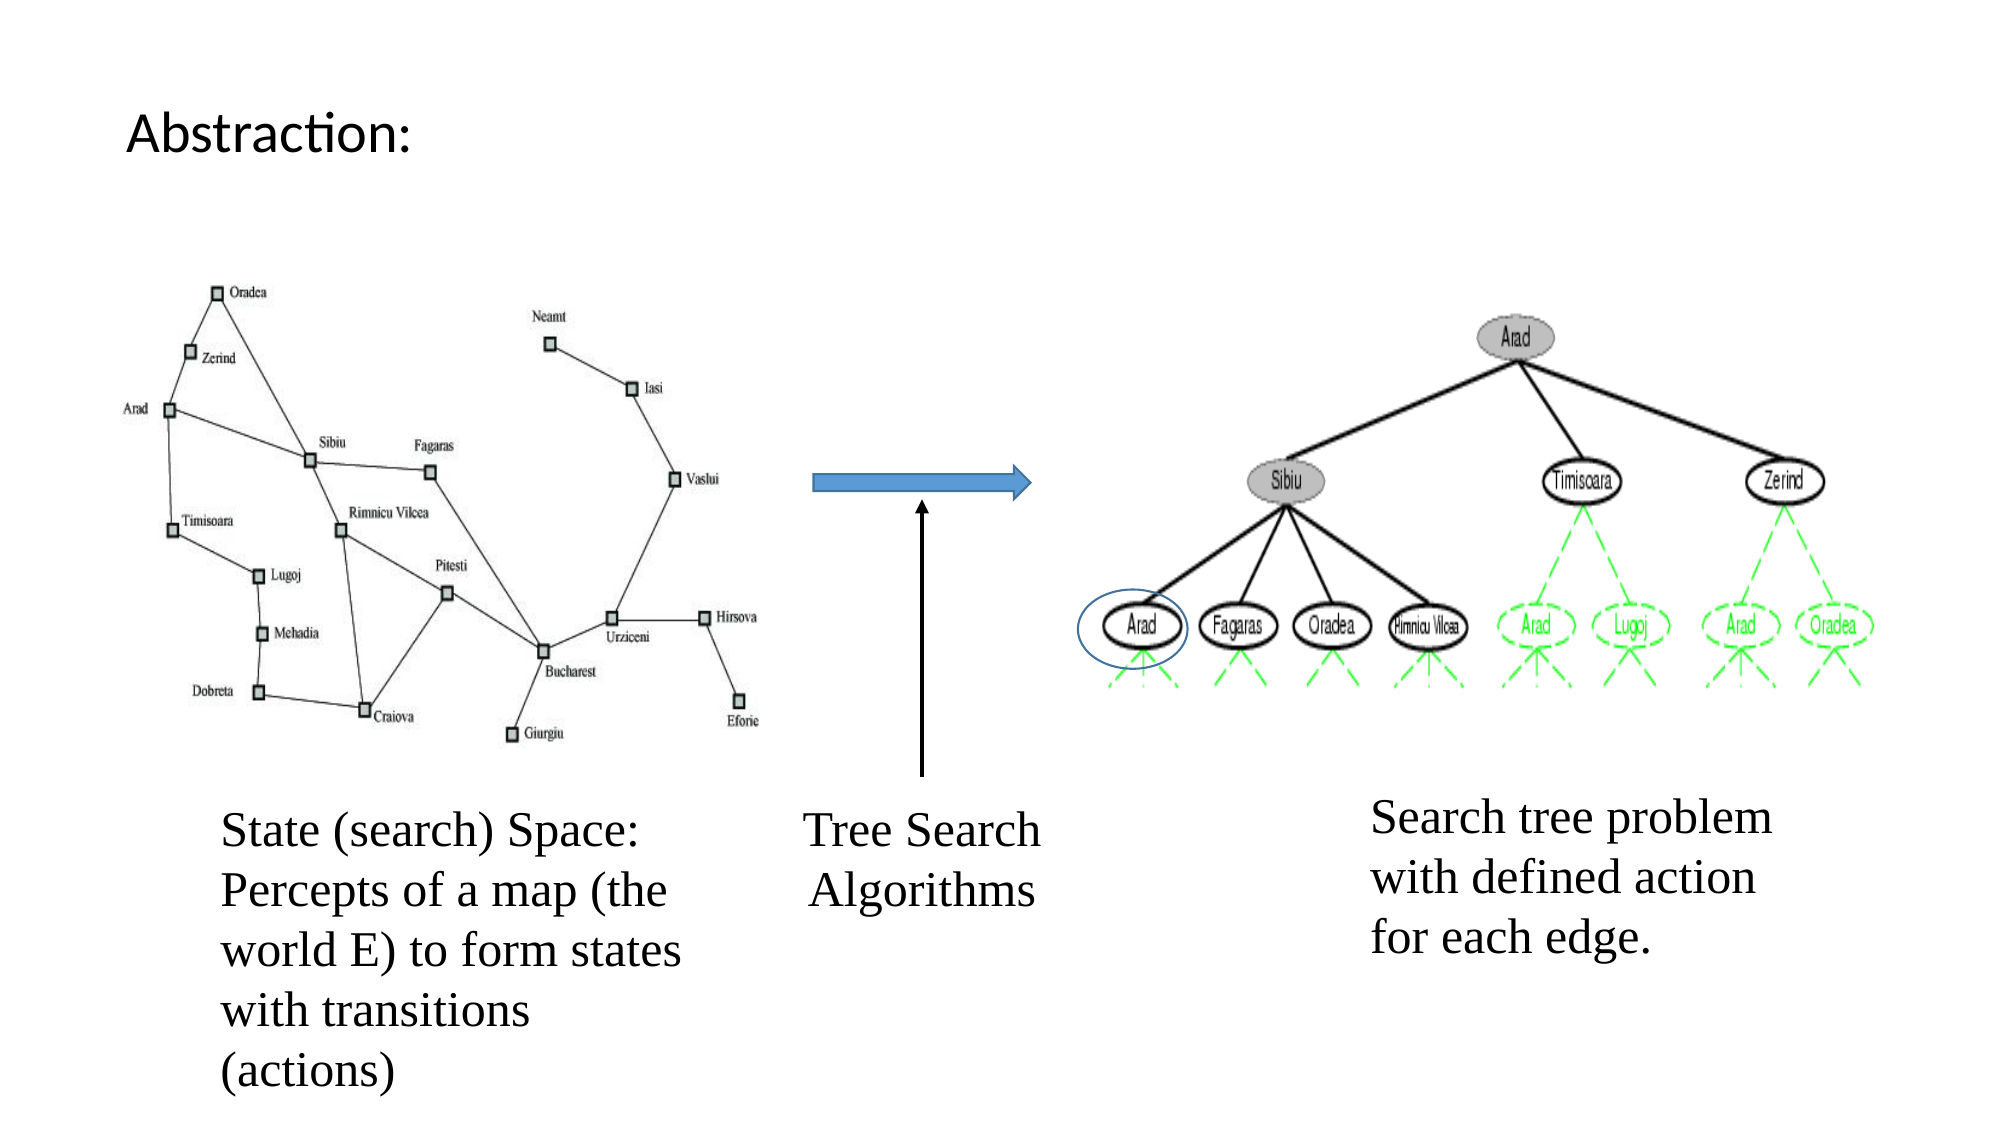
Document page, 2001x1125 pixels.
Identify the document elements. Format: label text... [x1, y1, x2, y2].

picture [1094, 312, 1880, 749]
text_box Abstraction: [97, 86, 443, 172]
text_box [1076, 599, 1094, 659]
text_box Tree Search Algorithms [749, 788, 1095, 924]
picture [120, 284, 766, 749]
text_box [812, 463, 1033, 502]
text_box State (search) Space: Percepts of a map (the world E) to form states with transitions (actions) [205, 788, 717, 1104]
text_box Search tree problem with defined action for each edge. [1355, 776, 1795, 972]
